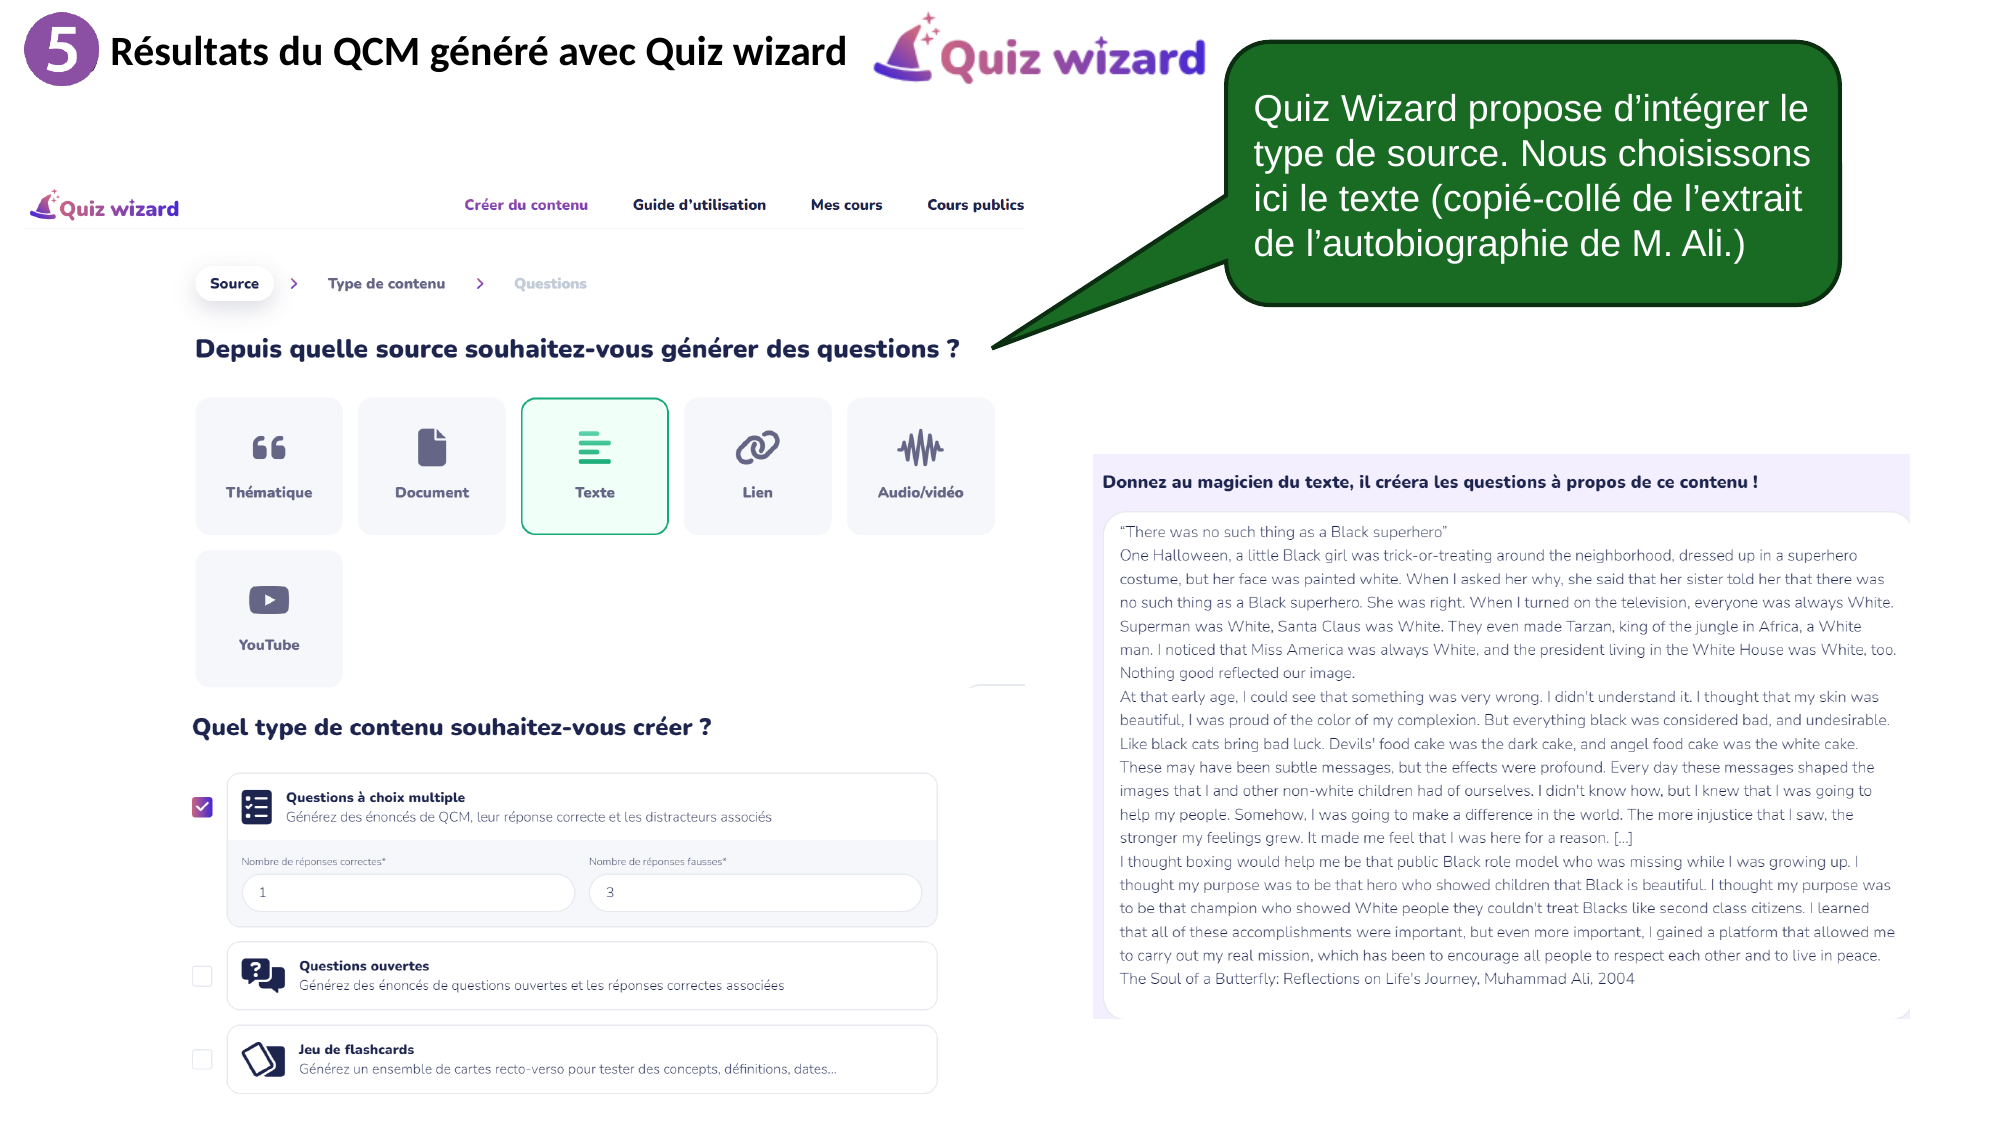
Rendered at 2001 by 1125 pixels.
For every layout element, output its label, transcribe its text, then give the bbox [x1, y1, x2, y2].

picture [856, 0, 1227, 98]
picture [168, 715, 960, 1098]
text_box 5) Résultats du QCM généré avec Quiz wizard [99, 16, 856, 81]
text_box Quiz Wizard propose d’intégrer le type de source. Nous choisissons ici le texte (copié-collé de l’extrait de l’autobiographie de M. Ali.) [1025, 39, 1843, 339]
picture [24, 11, 99, 86]
picture [1093, 454, 1910, 1019]
picture [24, 181, 1025, 689]
